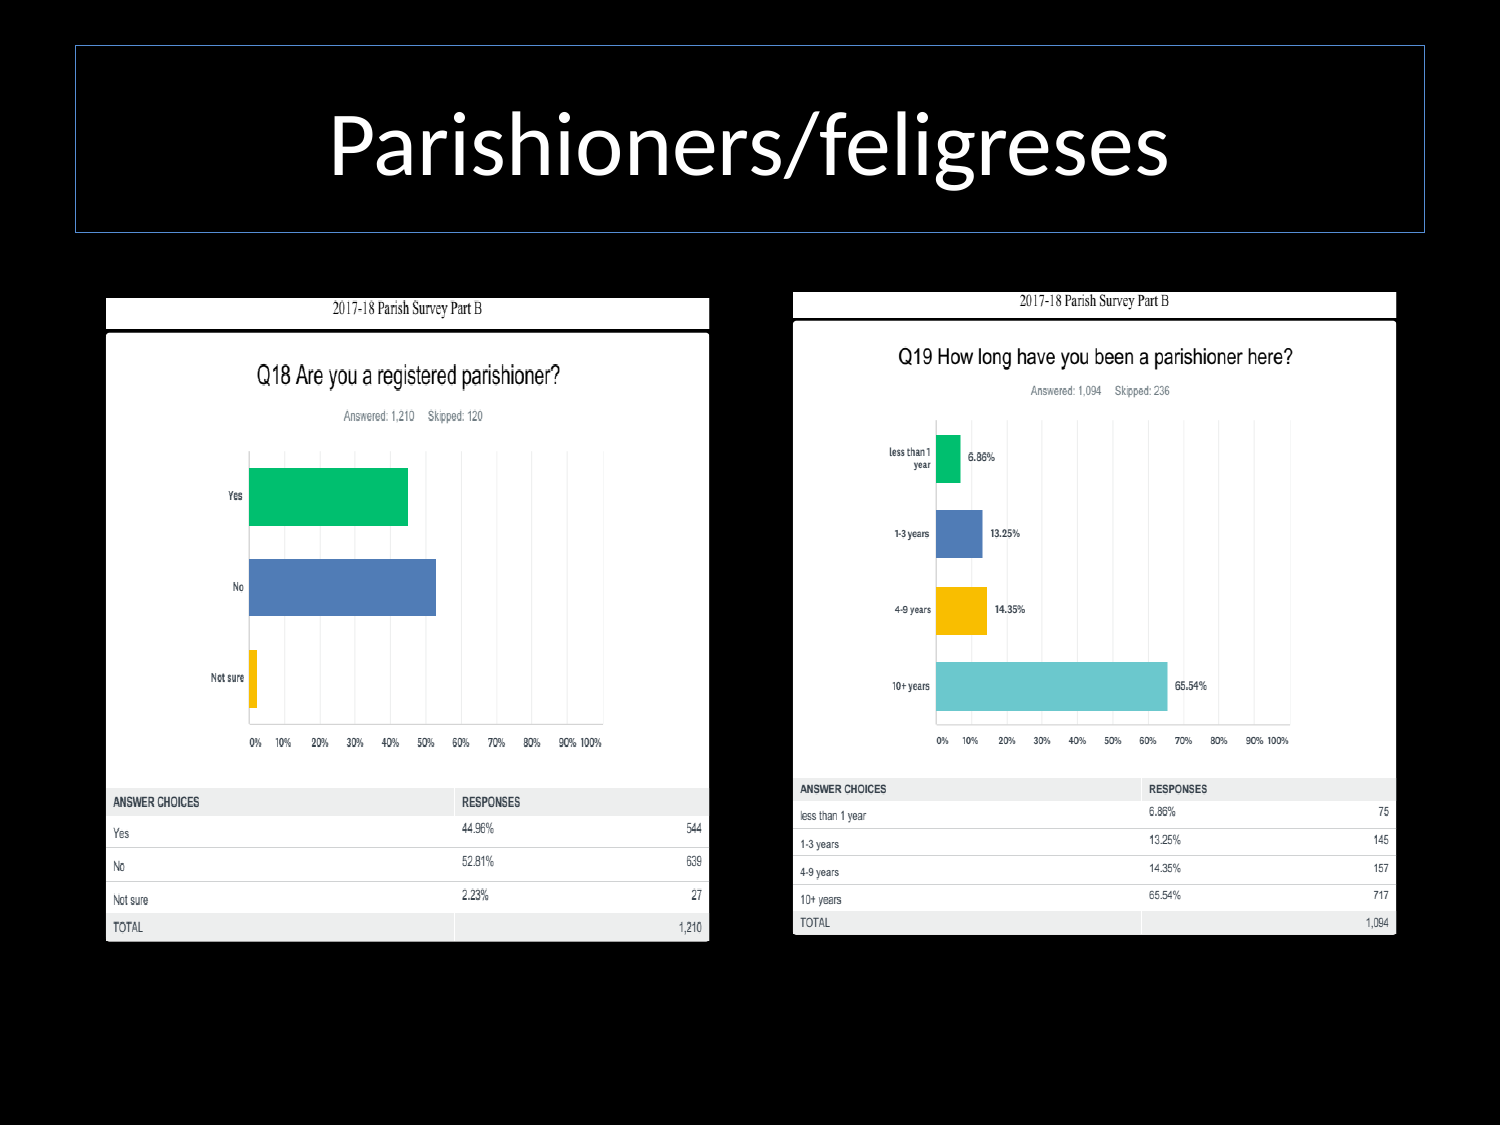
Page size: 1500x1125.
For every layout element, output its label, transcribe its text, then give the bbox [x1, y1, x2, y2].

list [74, 262, 738, 1125]
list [762, 262, 1426, 1006]
title Parishioners/feligreses [75, 45, 1425, 233]
